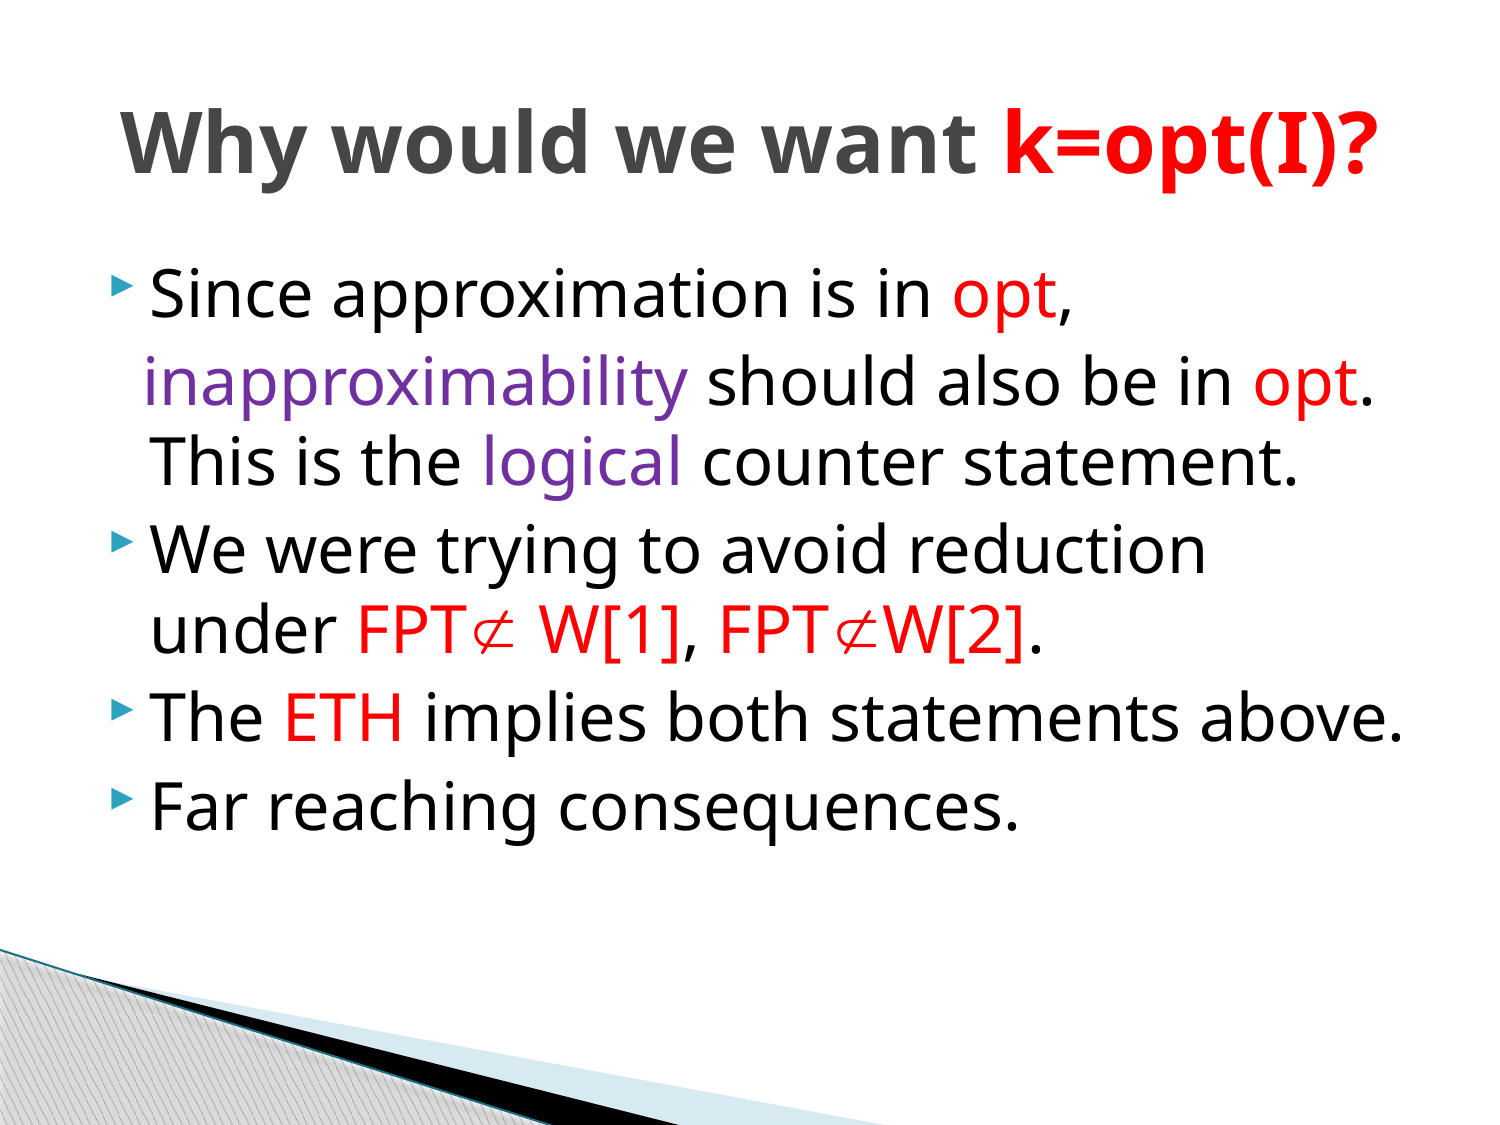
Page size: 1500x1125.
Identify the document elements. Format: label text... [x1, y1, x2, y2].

list Since approximation is in opt, inapproximability should also be in opt. This is the logical counter statement. We were trying to avoid reduction under FPT W[1], FPTW[2]. The ETH implies both statements above. Far reaching consequences. [75, 243, 1425, 986]
title Why would we want k=opt(I)? [75, 45, 1425, 233]
